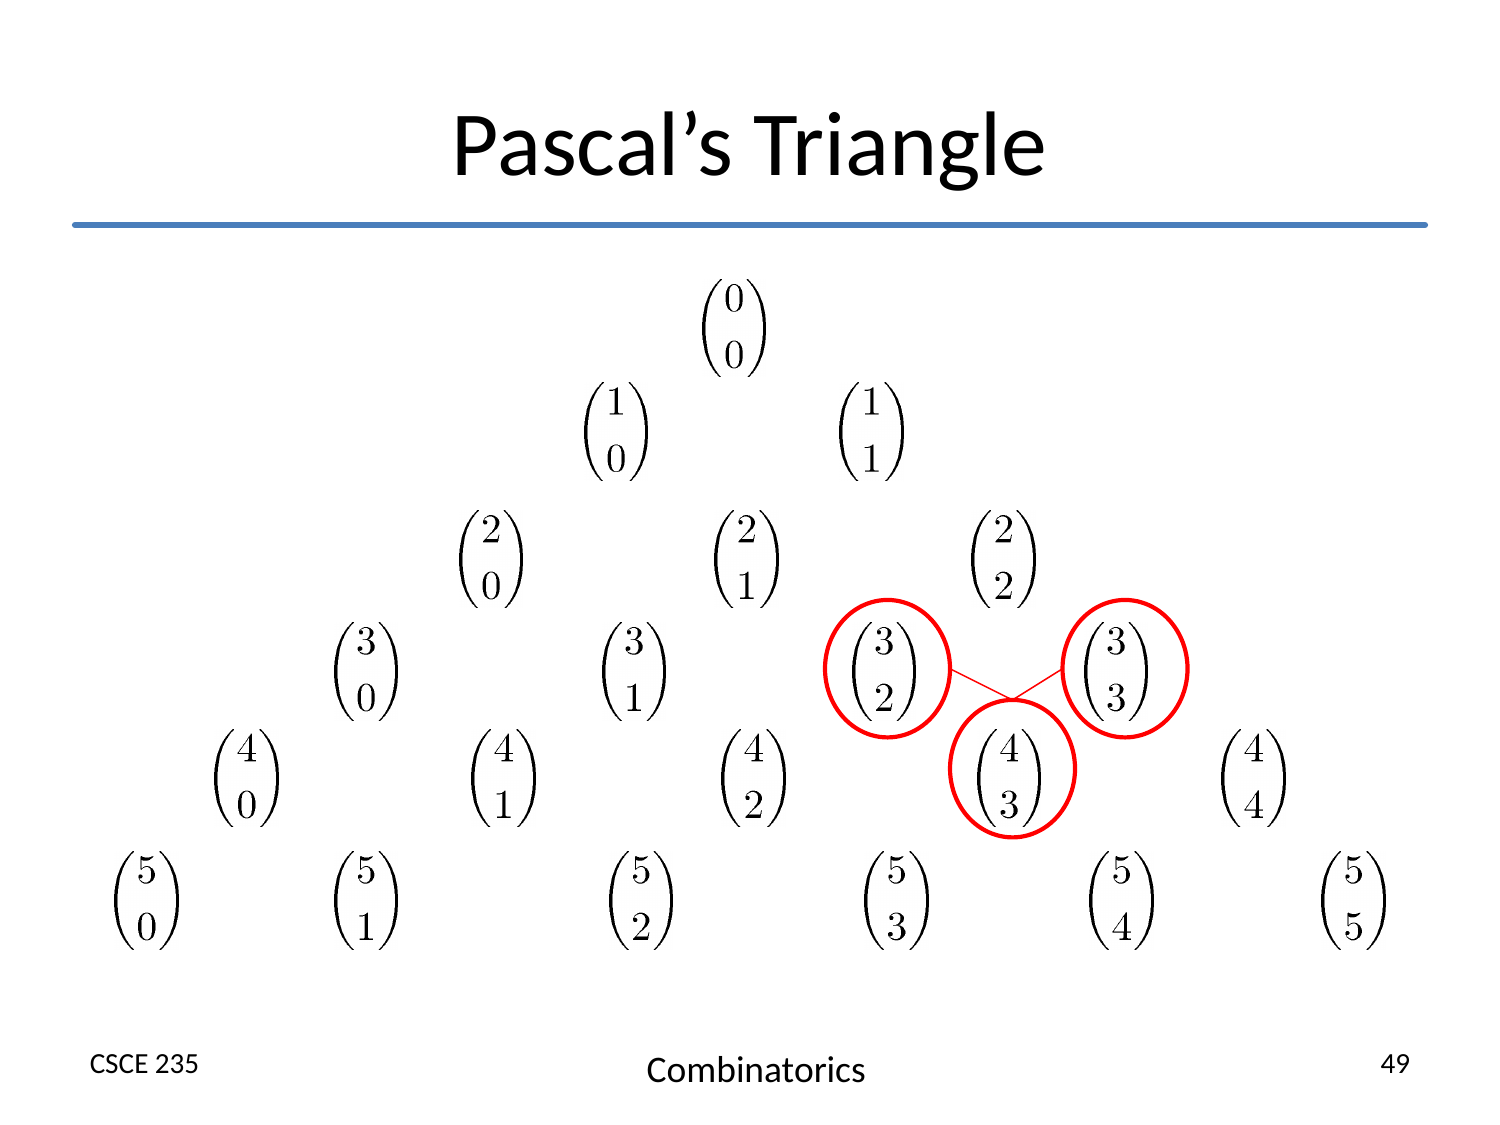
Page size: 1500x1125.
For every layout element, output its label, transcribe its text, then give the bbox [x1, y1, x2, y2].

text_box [332, 847, 401, 953]
text_box [947, 709, 1078, 828]
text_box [719, 724, 788, 830]
text_box [860, 732, 917, 740]
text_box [712, 506, 781, 612]
text_box [822, 597, 953, 732]
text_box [862, 847, 931, 953]
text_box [974, 724, 1043, 830]
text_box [112, 847, 181, 953]
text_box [699, 274, 768, 380]
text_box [1219, 724, 1288, 830]
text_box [469, 724, 538, 830]
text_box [837, 378, 906, 484]
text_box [582, 378, 651, 484]
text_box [599, 618, 668, 724]
text_box [1060, 597, 1190, 740]
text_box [1013, 668, 1063, 701]
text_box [606, 847, 676, 953]
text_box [212, 724, 281, 830]
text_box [332, 618, 401, 724]
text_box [456, 506, 526, 612]
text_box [969, 506, 1038, 612]
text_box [1082, 618, 1151, 724]
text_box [849, 618, 918, 724]
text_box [1319, 847, 1388, 953]
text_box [949, 668, 1013, 701]
title Pascal’s Triangle [75, 45, 1425, 233]
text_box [1087, 847, 1156, 953]
